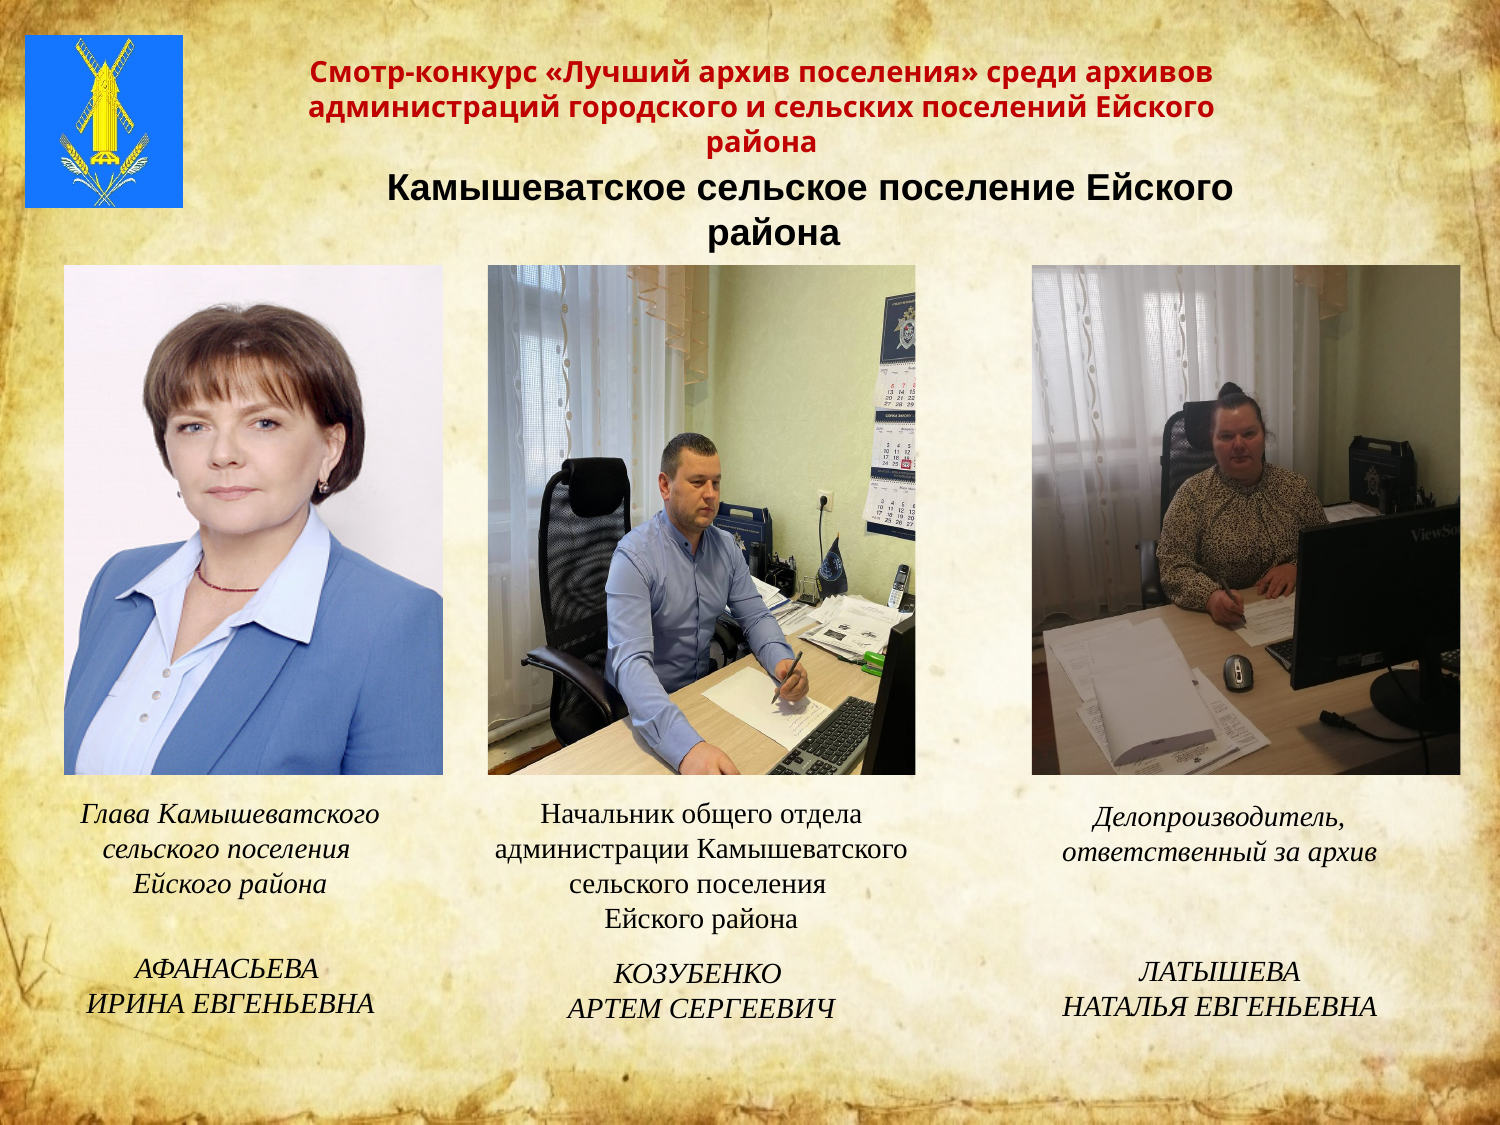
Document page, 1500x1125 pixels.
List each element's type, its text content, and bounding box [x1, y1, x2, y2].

picture [0, 0, 1500, 1125]
text_box Начальник общего отдела администрации Камышеватского сельского поселения Ейского района КОЗУБЕНКО АРТЕМ СЕРГЕЕВИЧ [460, 786, 943, 1032]
text_box Делопроизводитель, ответственный за архив ЛАТЫШЕВА НАТАЛЬЯ ЕВГЕНЬЕВНА [1042, 790, 1397, 1030]
text_box Камышеватское сельское поселение Ейского района [230, 155, 1317, 306]
text_box Смотр-конкурс «Лучший архив поселения» среди архивов администраций городского и сельских поселений Ейского района [277, 46, 1247, 155]
text_box Глава Камышеватского сельского поселения Ейского района АФАНАСЬЕВА ИРИНА ЕВГЕНЬЕВНА [41, 786, 420, 1062]
